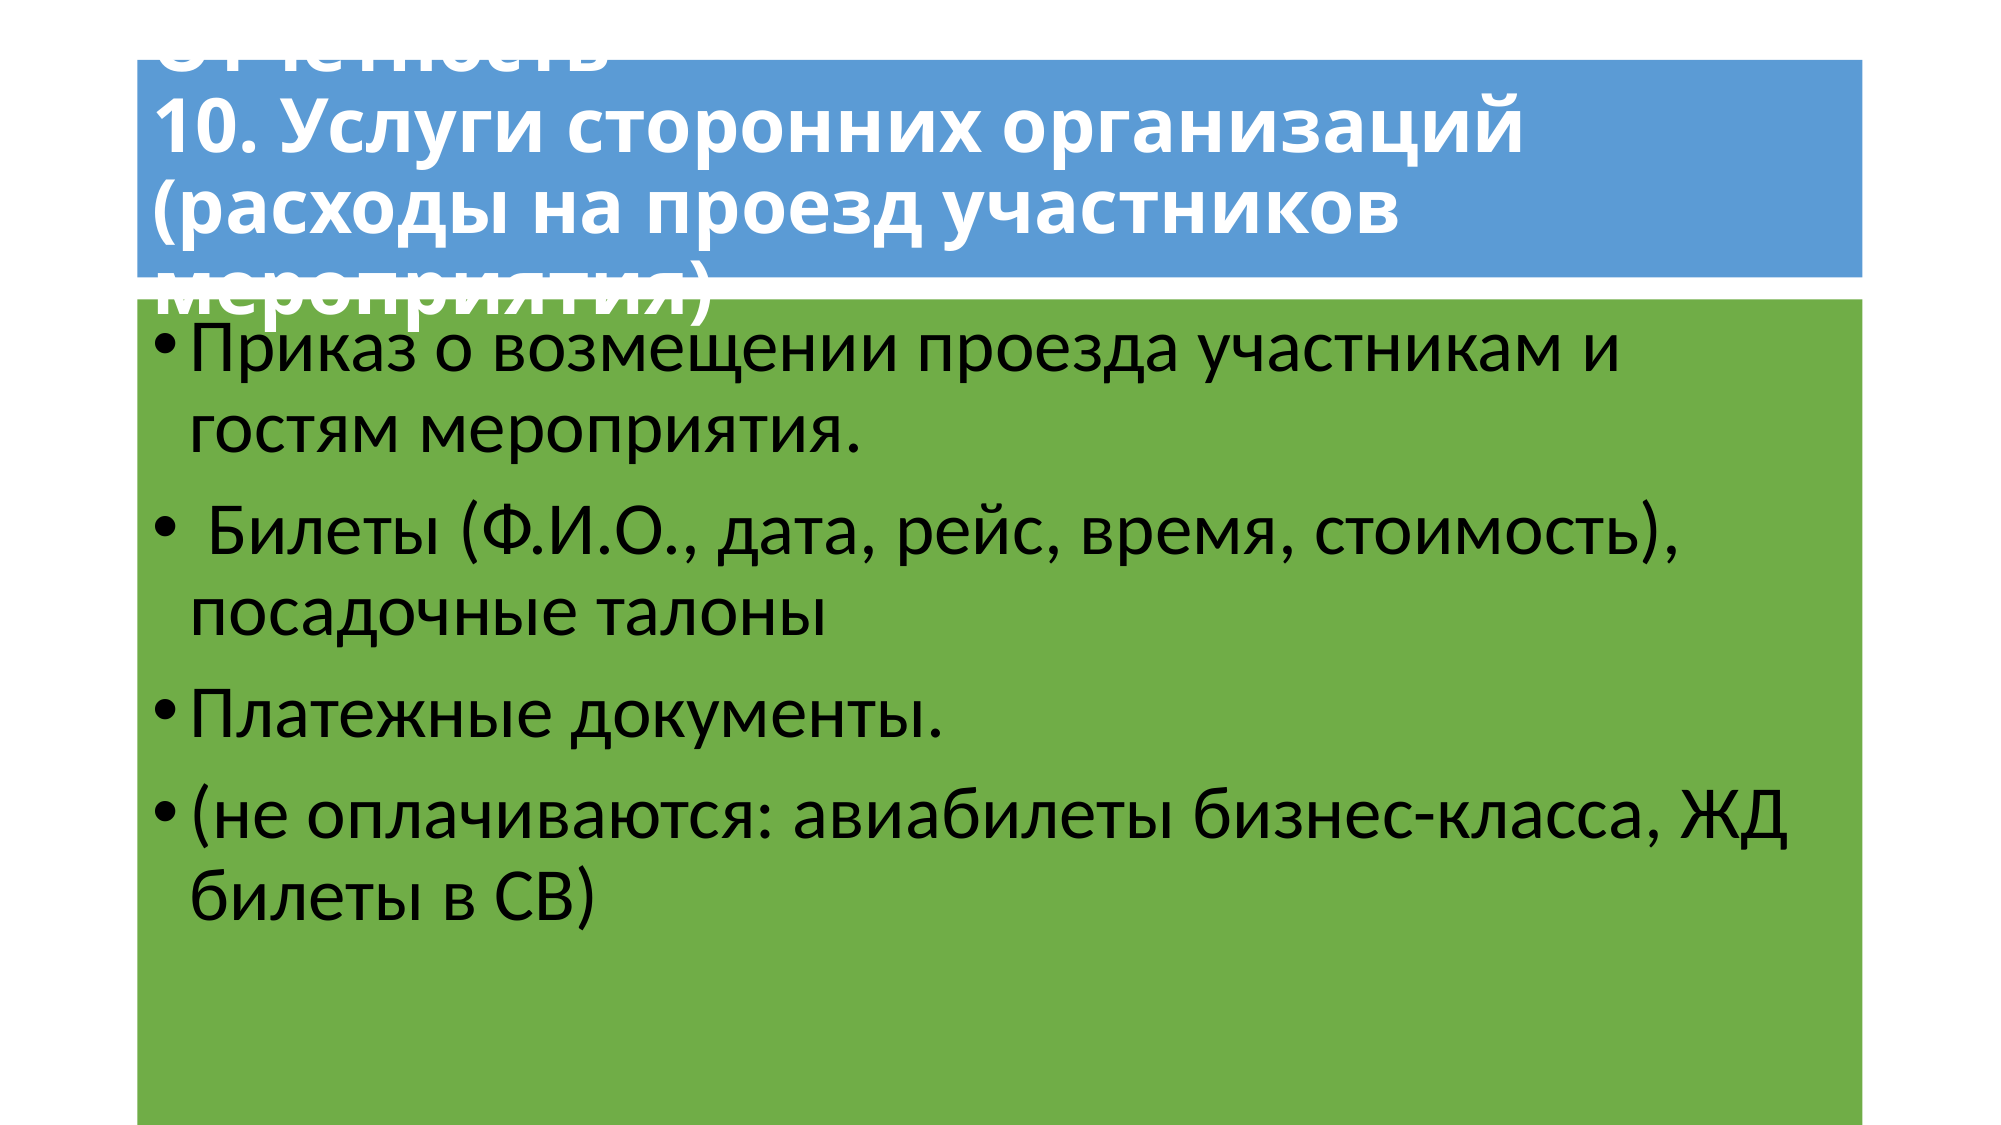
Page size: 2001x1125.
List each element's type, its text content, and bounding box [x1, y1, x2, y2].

title Отчетность 10. Услуги сторонних организаций (расходы на проезд участников мероприятия) [137, 59, 1863, 278]
list Приказ о возмещении проезда участникам и гостям мероприятия. Билеты (Ф.И.О., дата, рейс, время, стоимость), посадочные талоны Платежные документы. (не оплачиваются: авиабилеты бизнес-класса, ЖД билеты в СВ) [137, 299, 1863, 1125]
